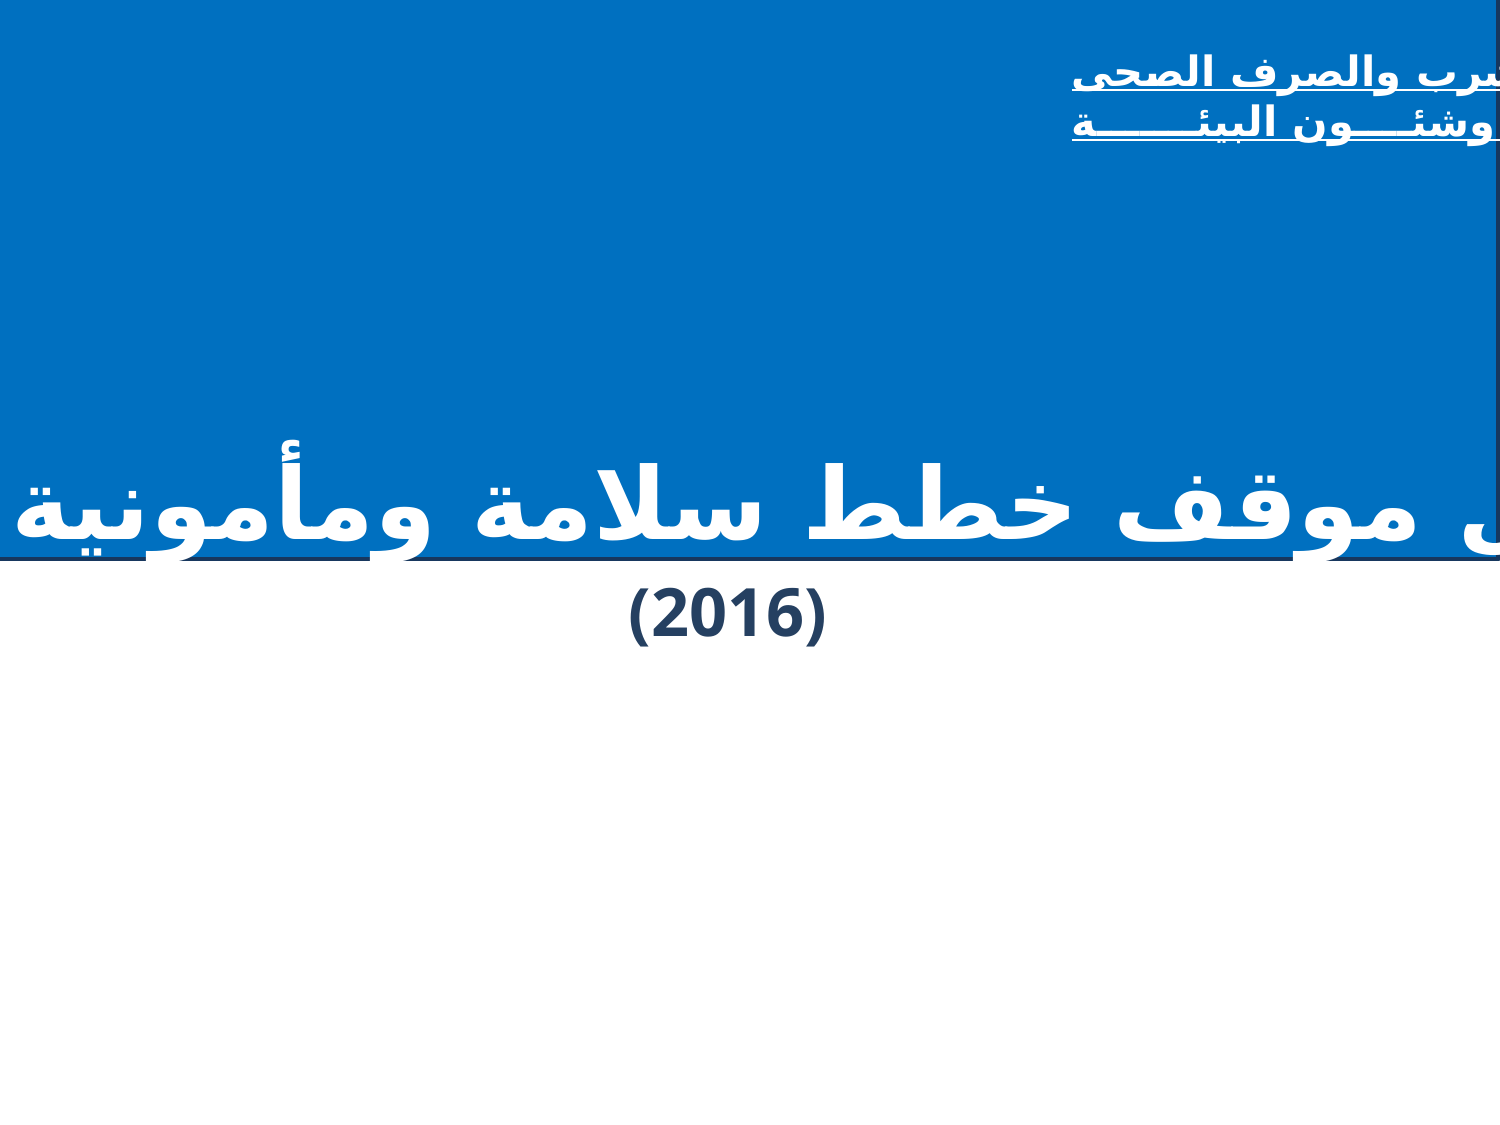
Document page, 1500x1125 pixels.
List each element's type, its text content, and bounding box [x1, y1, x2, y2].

text_box [0, 0, 1500, 432]
text_box الشركة القابضة لمياه الشرب والصرف الصحى الإدارة العامــــــة للجـــودة وشئــــون البيئـــــــة [1057, 7, 1483, 183]
text_box تحليل موقف خطط سلامة ومأمونية المياه [0, 432, 1500, 568]
text_box (2016) [613, 562, 842, 658]
